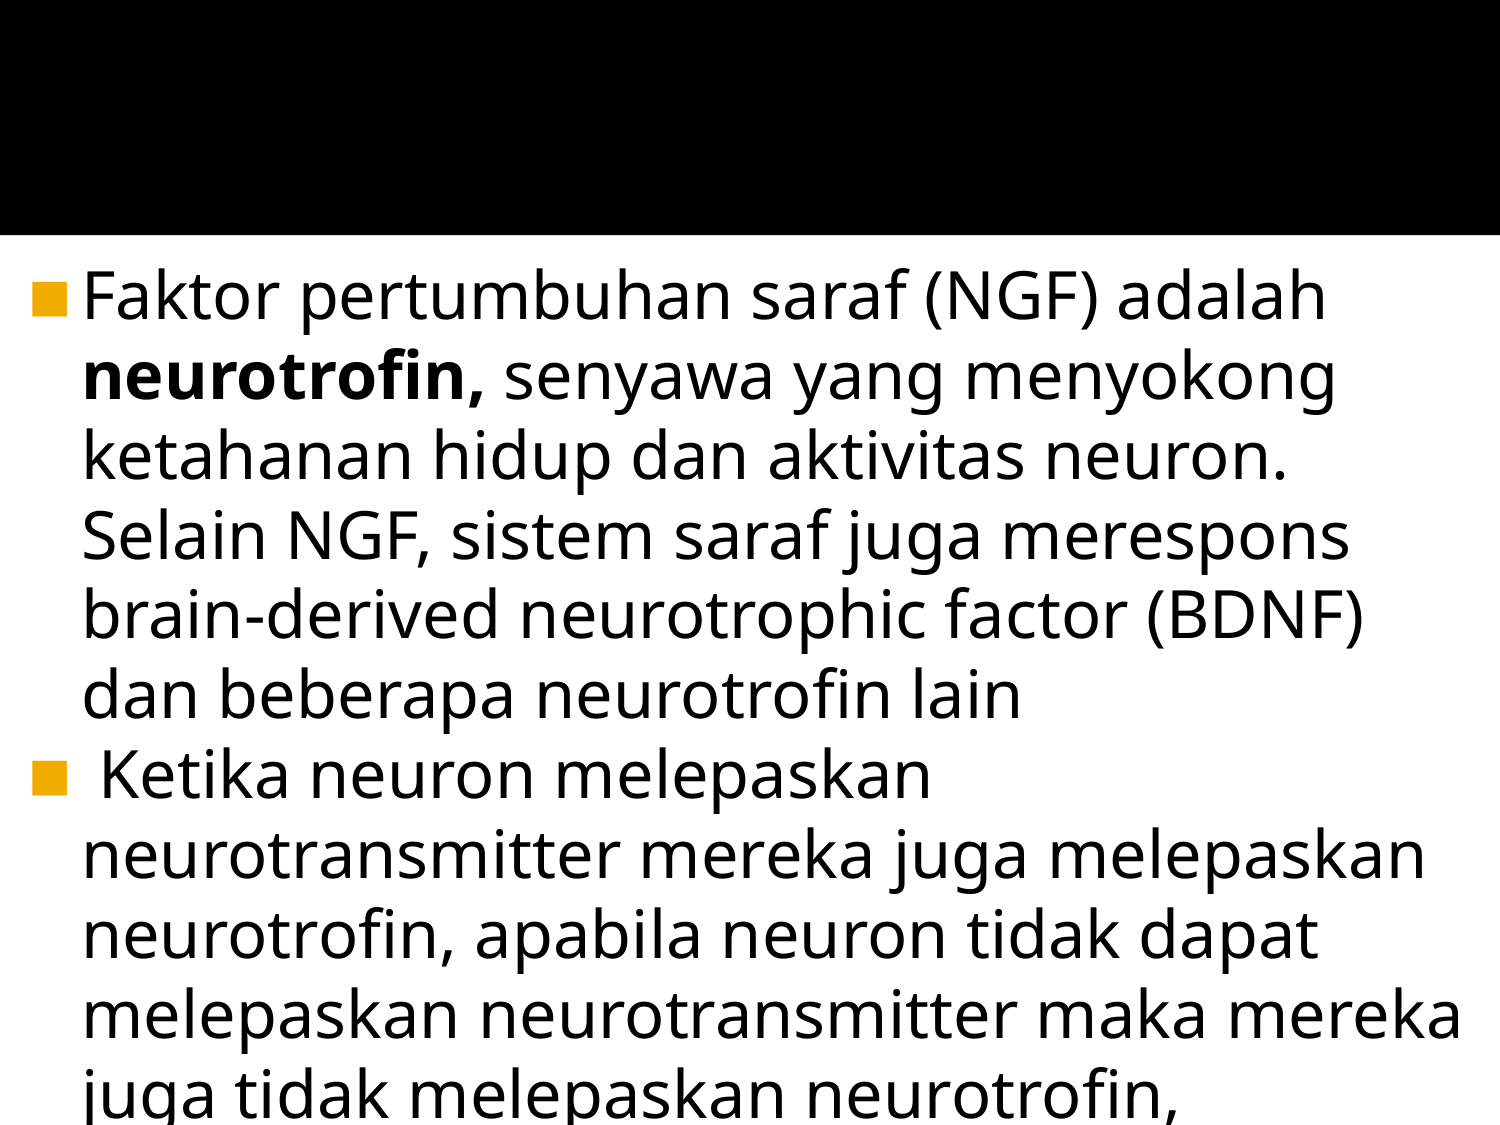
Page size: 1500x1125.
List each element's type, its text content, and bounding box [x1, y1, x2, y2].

list Faktor pertumbuhan saraf (NGF) adalah neurotrofin, senyawa yang menyokong ketahanan hidup dan aktivitas neuron. Selain NGF, sistem saraf juga merespons brain-derived neurotrophic factor (BDNF) dan beberapa neurotrofin lain Ketika neuron melepaskan neurotransmitter mereka juga melepaskan neurotrofin, apabila neuron tidak dapat melepaskan neurotransmitter maka mereka juga tidak melepaskan neurotrofin, sehingga sel target neuron akan mati. [0, 237, 1500, 1125]
